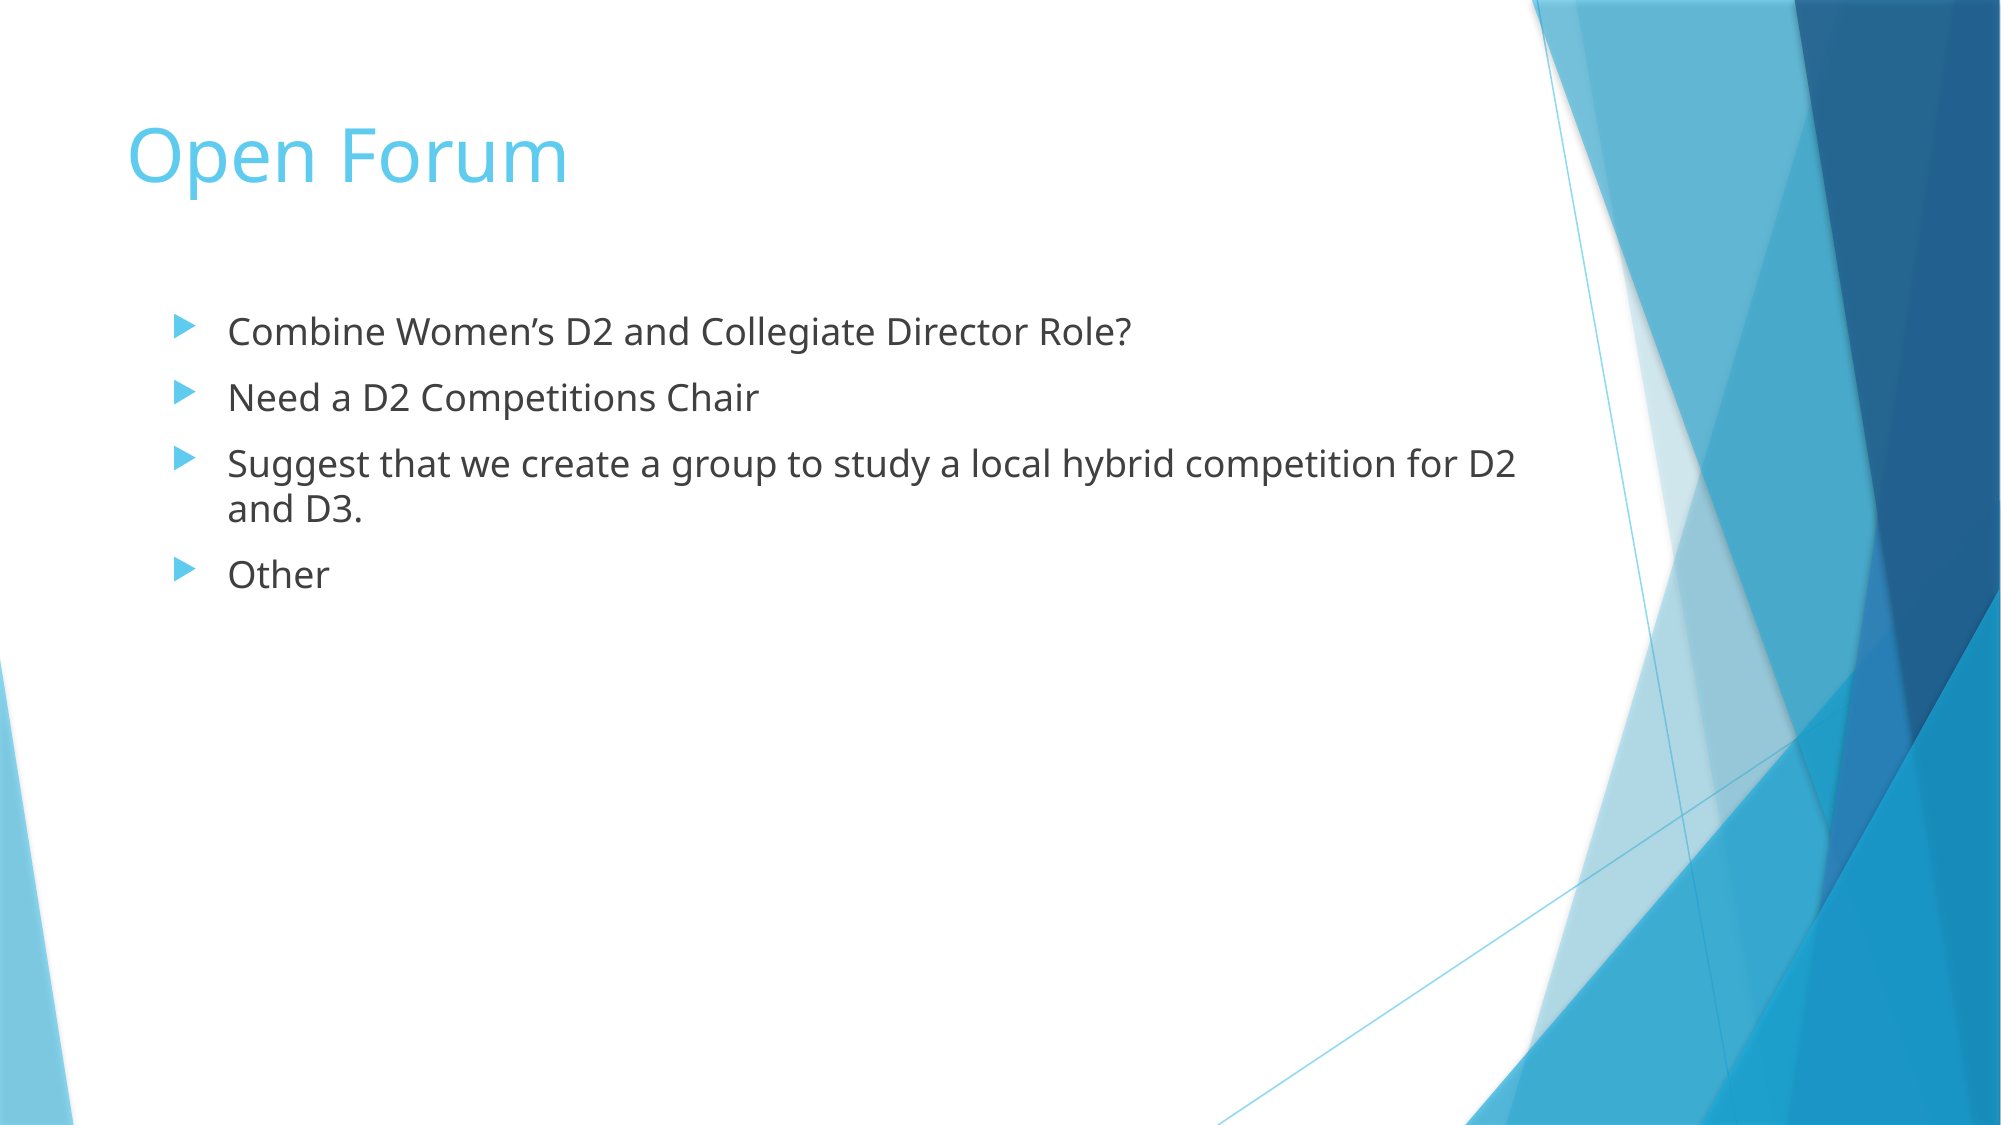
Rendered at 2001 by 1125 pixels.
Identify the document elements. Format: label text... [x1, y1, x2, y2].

list Combine Women’s D2 and Collegiate Director Role? Need a D2 Competitions Chair Suggest that we create a group to study a local hybrid competition for D2 and D3. Other [156, 300, 1567, 938]
title Open Forum [111, 99, 1522, 317]
